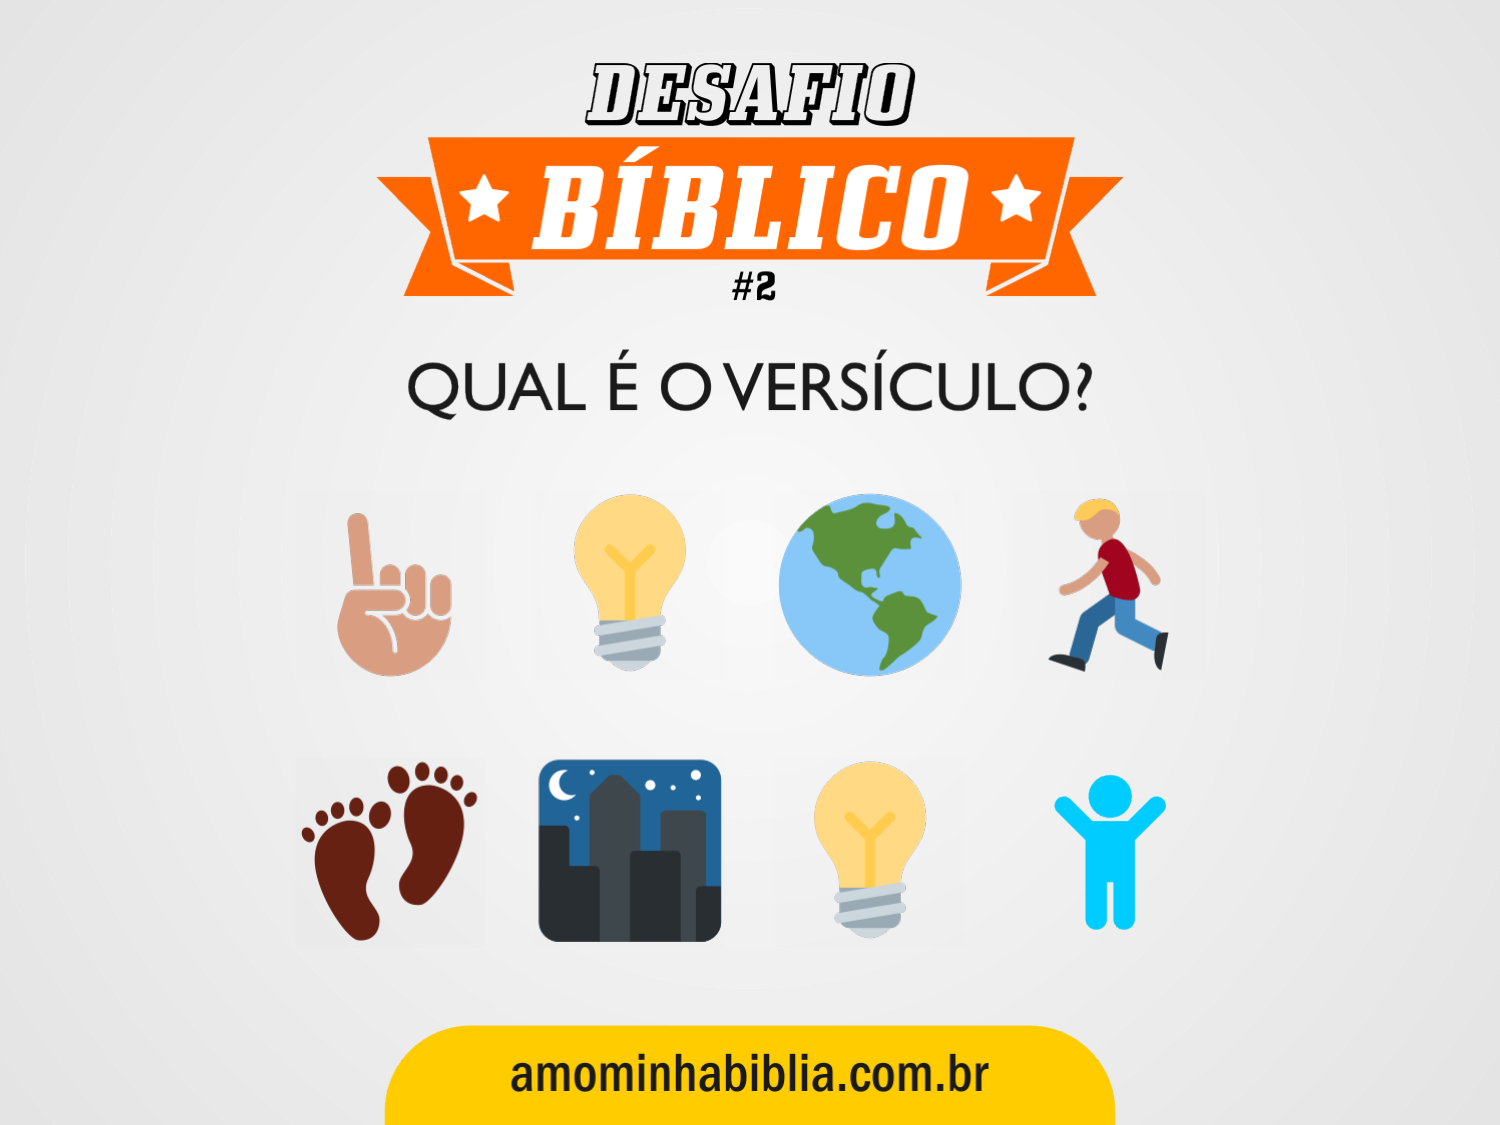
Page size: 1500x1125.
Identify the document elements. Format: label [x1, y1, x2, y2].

picture [294, 63, 1206, 1125]
